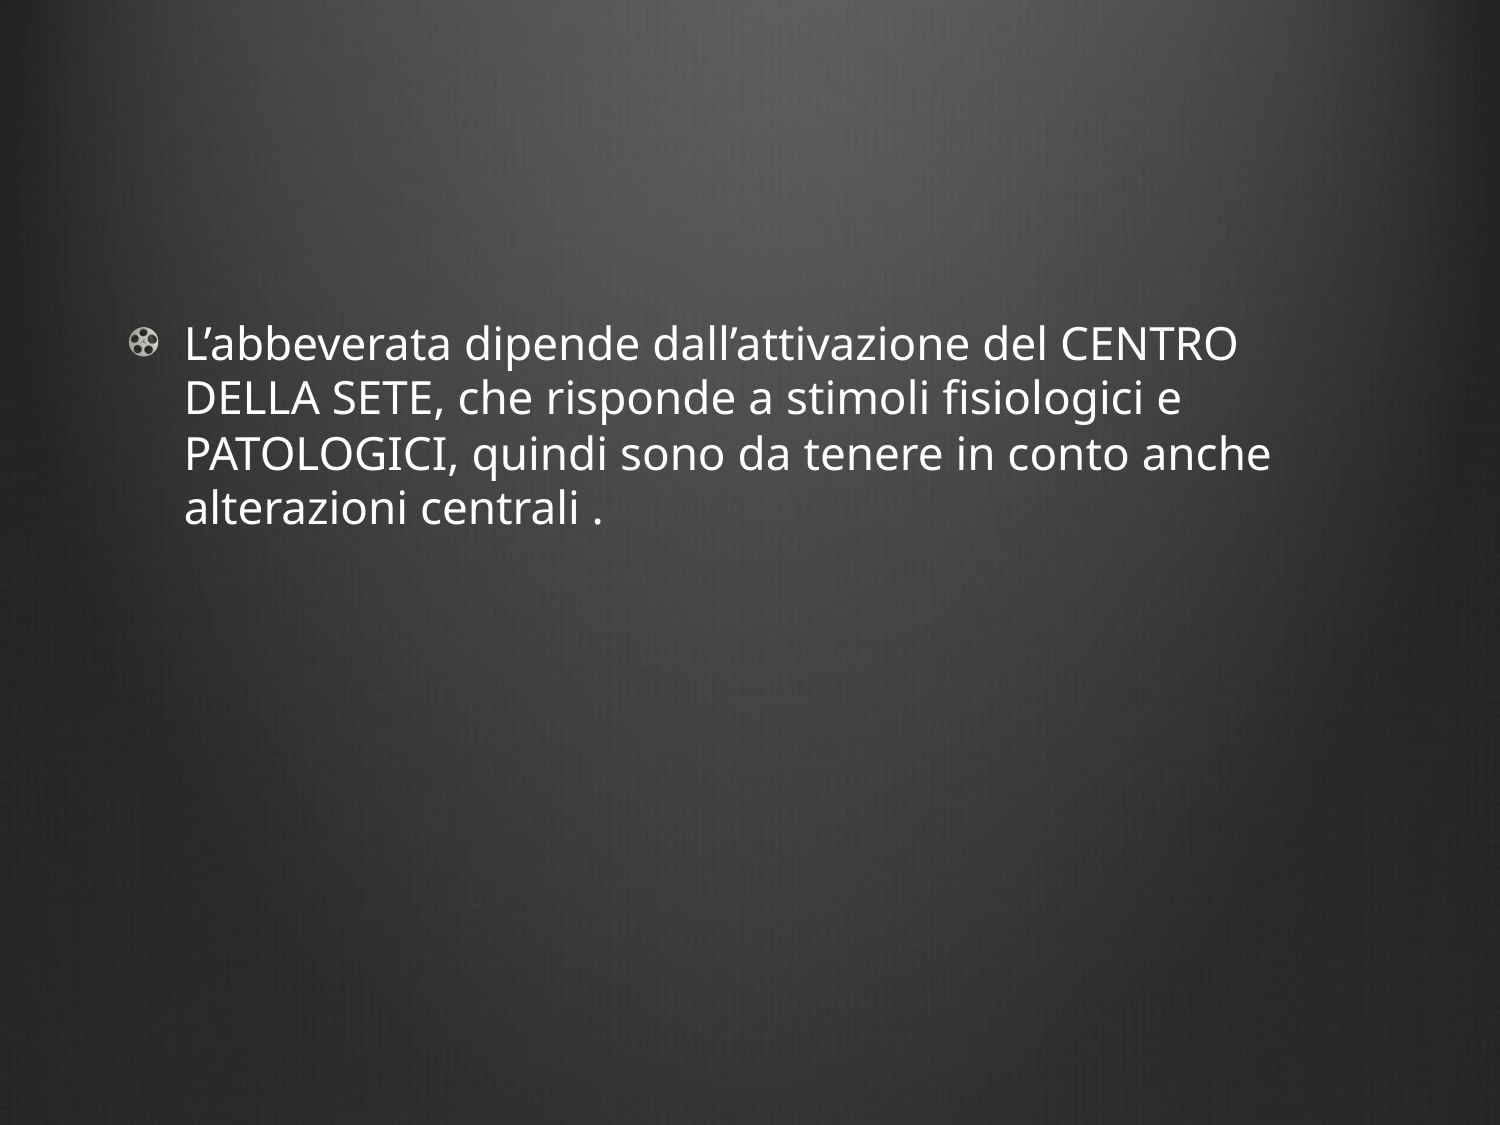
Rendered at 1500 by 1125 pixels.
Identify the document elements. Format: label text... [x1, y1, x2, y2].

list L’abbeverata dipende dall’attivazione del CENTRO DELLA SETE, che risponde a stimoli fisiologici e PATOLOGICI, quindi sono da tenere in conto anche alterazioni centrali . [112, 306, 1388, 1005]
picture [127, 325, 160, 358]
